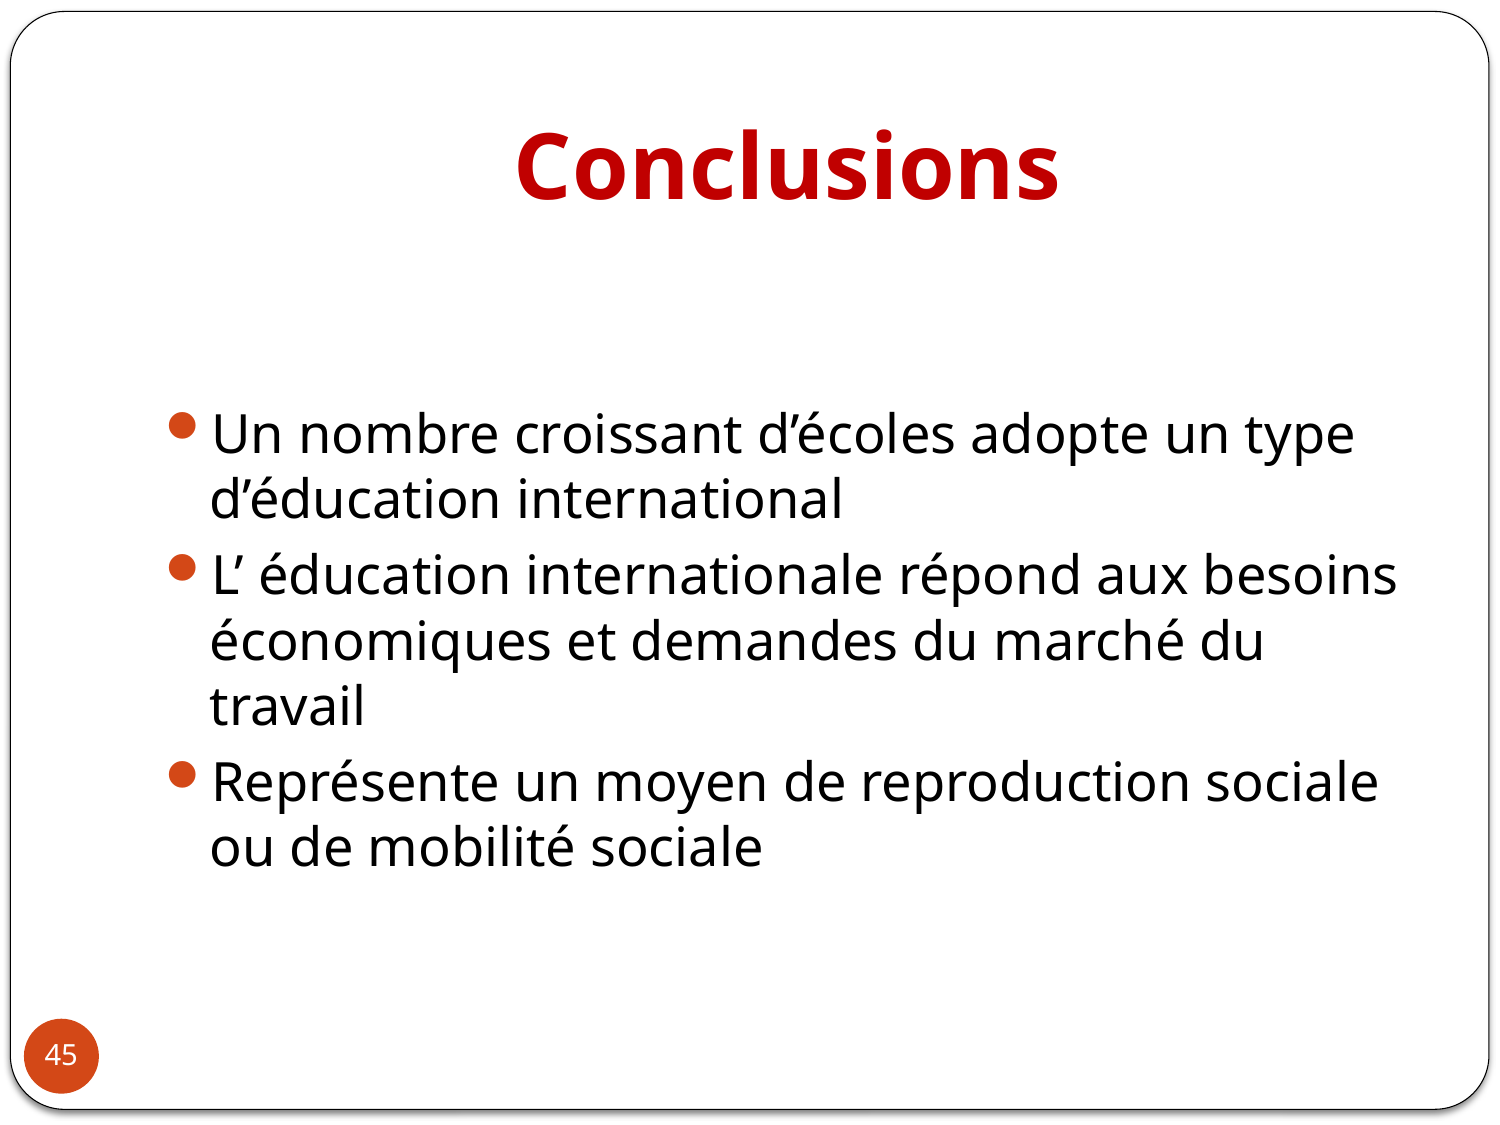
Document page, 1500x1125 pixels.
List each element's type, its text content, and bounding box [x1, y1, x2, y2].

slide_number 45 [23, 1018, 99, 1094]
list Un nombre croissant d’écoles adopte un type d’éducation international L’ éducation internationale répond aux besoins économiques et demandes du marché du travail Représente un moyen de reproduction sociale ou de mobilité sociale [149, 237, 1426, 988]
title Conclusions [149, 87, 1426, 233]
